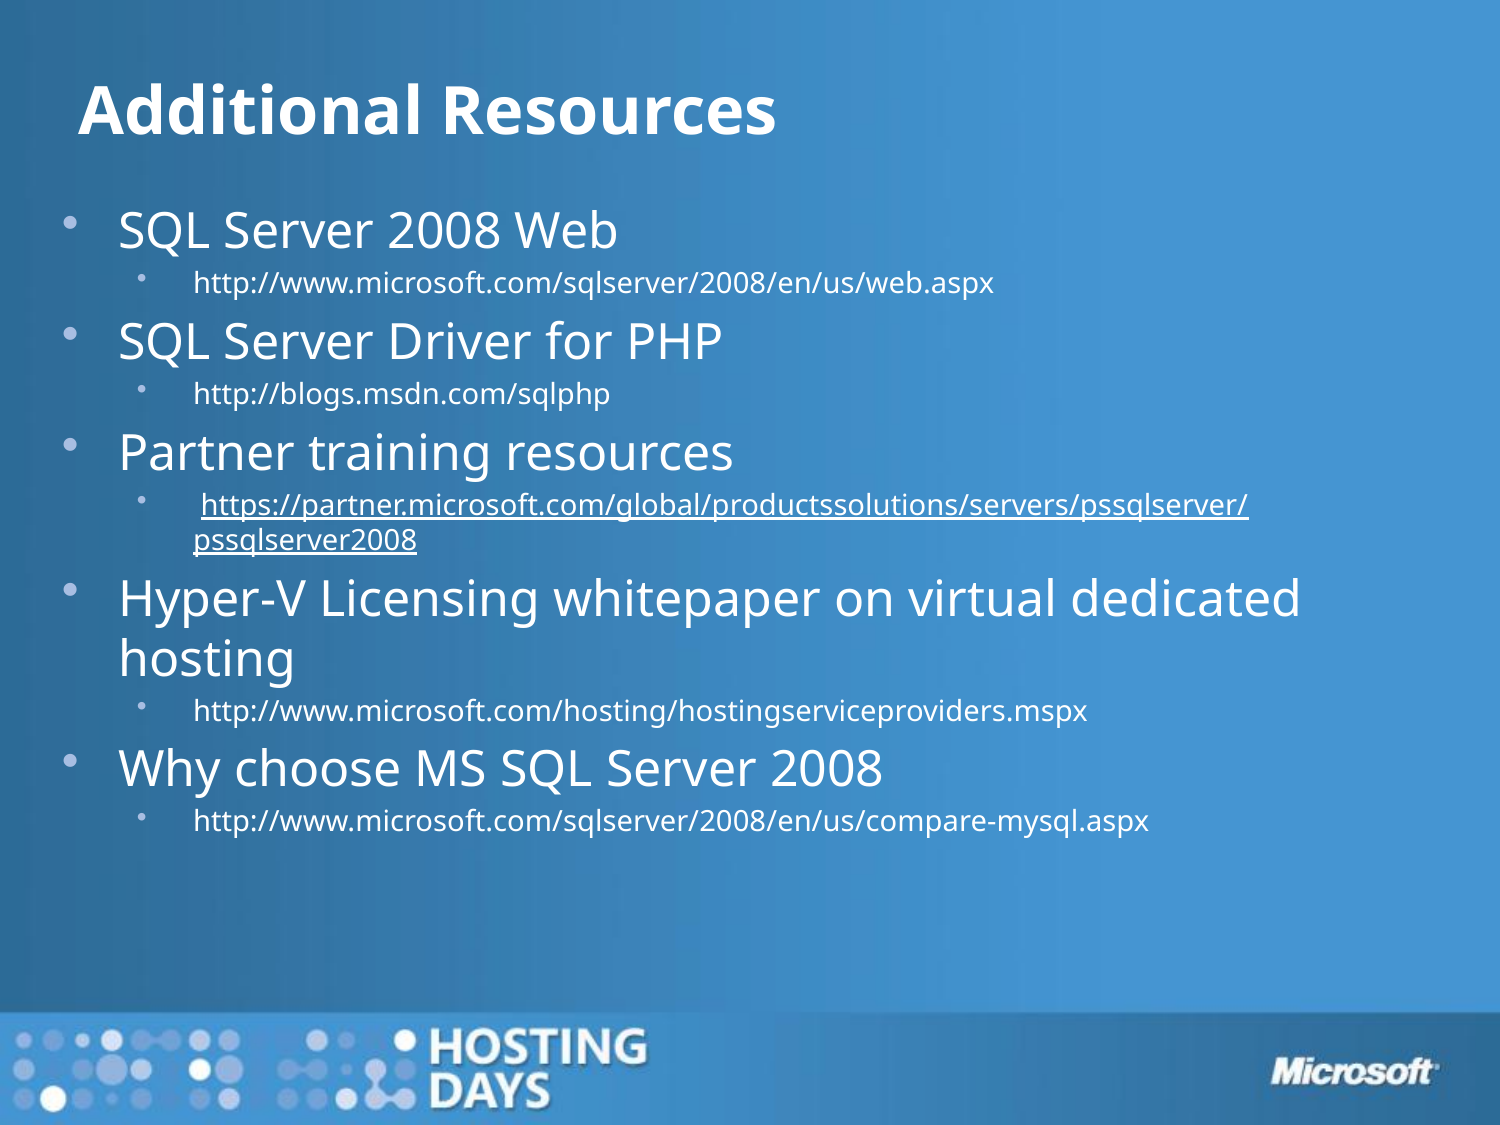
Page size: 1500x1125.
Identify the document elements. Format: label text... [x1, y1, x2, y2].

picture [0, 0, 1500, 1125]
title Additional Resources [62, 45, 1410, 171]
text_box SQL Server 2008 Web http://www.microsoft.com/sqlserver/2008/en/us/web.aspx SQL Server Driver for PHP http://blogs.msdn.com/sqlphp Partner training resources https://partner.microsoft.com/global/productssolutions/servers/pssqlserver/pssqlserver2008 Hyper-V Licensing whitepaper on virtual dedicated hosting http://www.microsoft.com/hosting/hostingserviceproviders.mspx Why choose MS SQL Server 2008 http://www.microsoft.com/sqlserver/2008/en/us/compare-mysql.aspx [47, 191, 1471, 1021]
